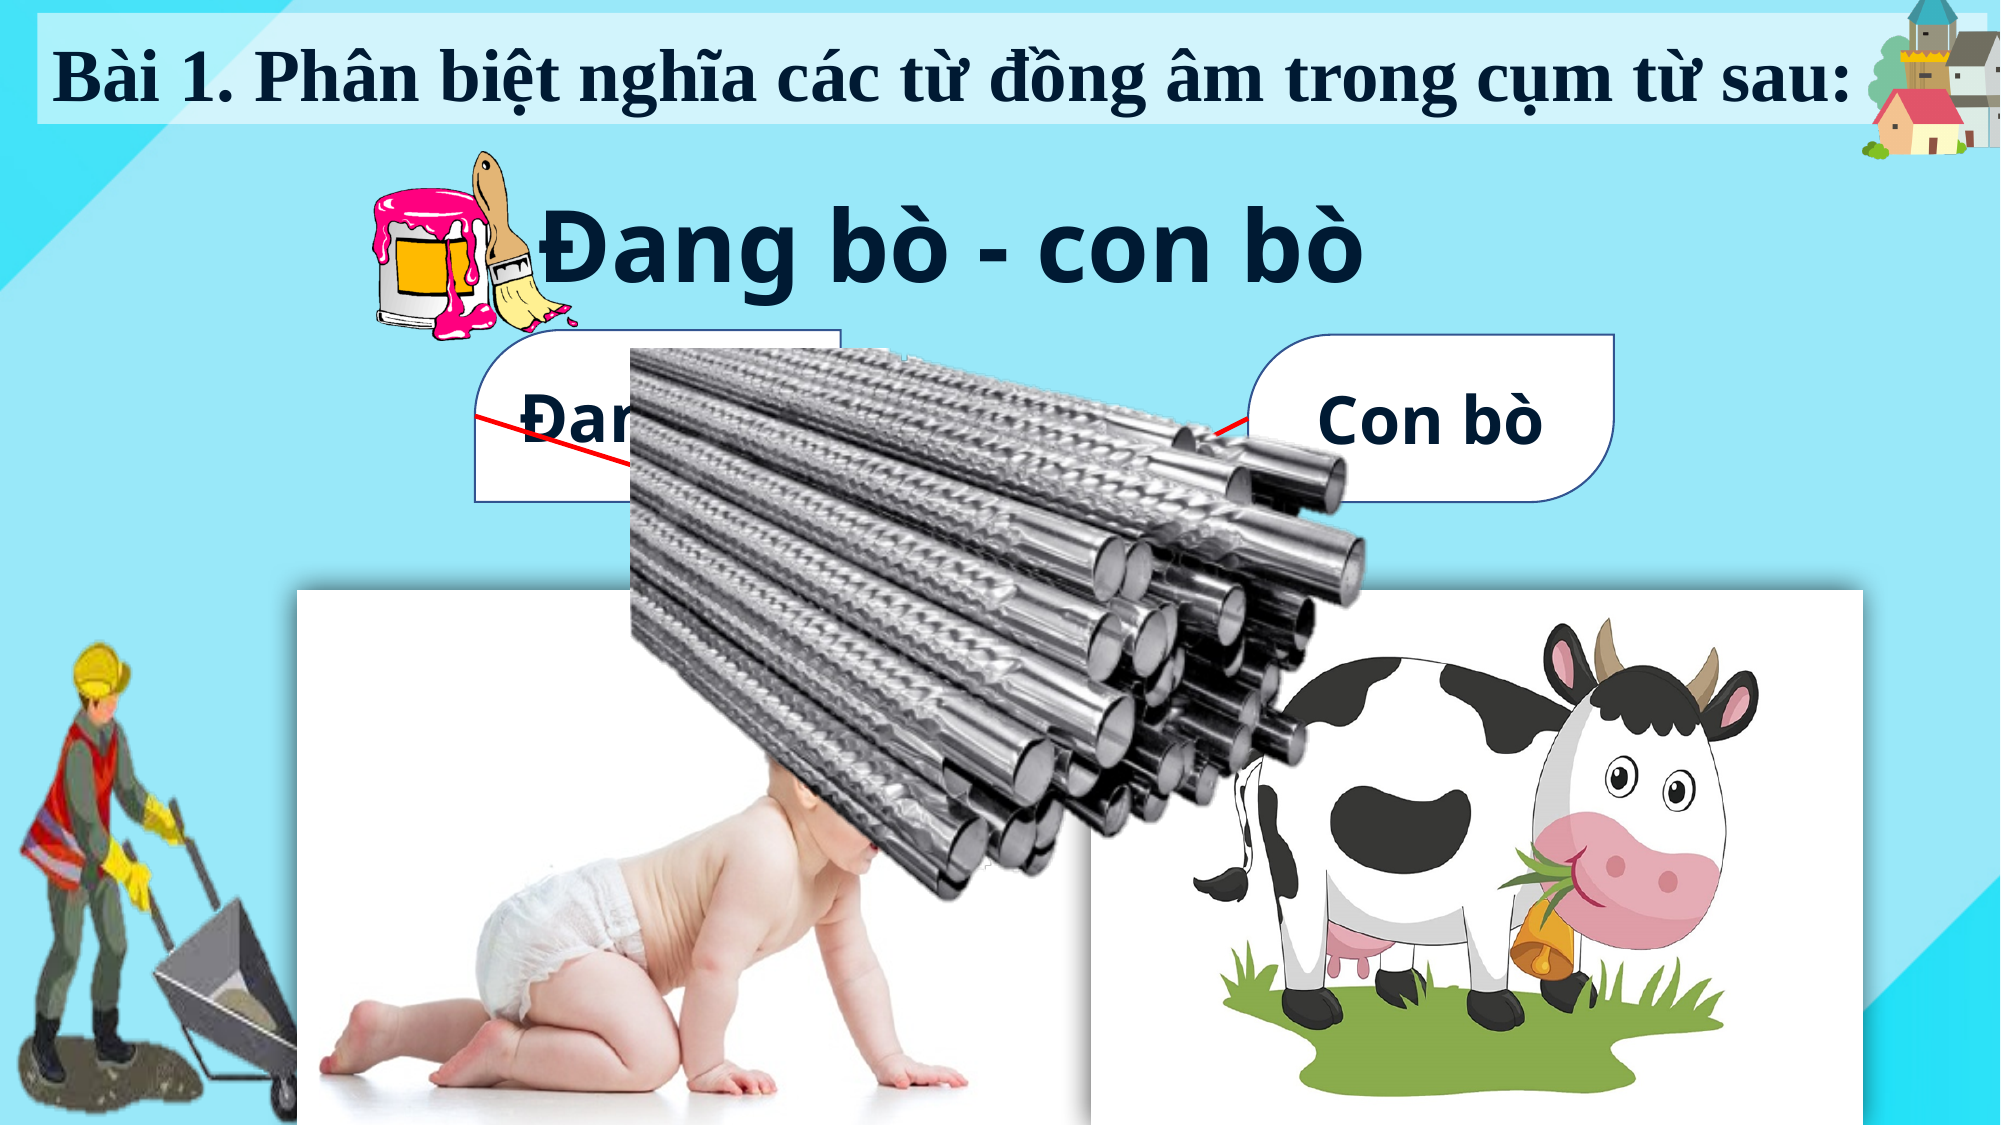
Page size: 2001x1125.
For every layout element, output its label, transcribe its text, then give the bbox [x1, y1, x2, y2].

picture [0, 0, 2001, 1125]
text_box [1375, 501, 1431, 590]
text_box Bài 1. Phân biệt nghĩa các từ đồng âm trong cụm từ sau: [37, 12, 1852, 124]
text_box Đang bò [473, 329, 842, 503]
text_box Đang bò - con bò [578, 167, 1719, 311]
text_box Con bò [1284, 333, 1615, 504]
